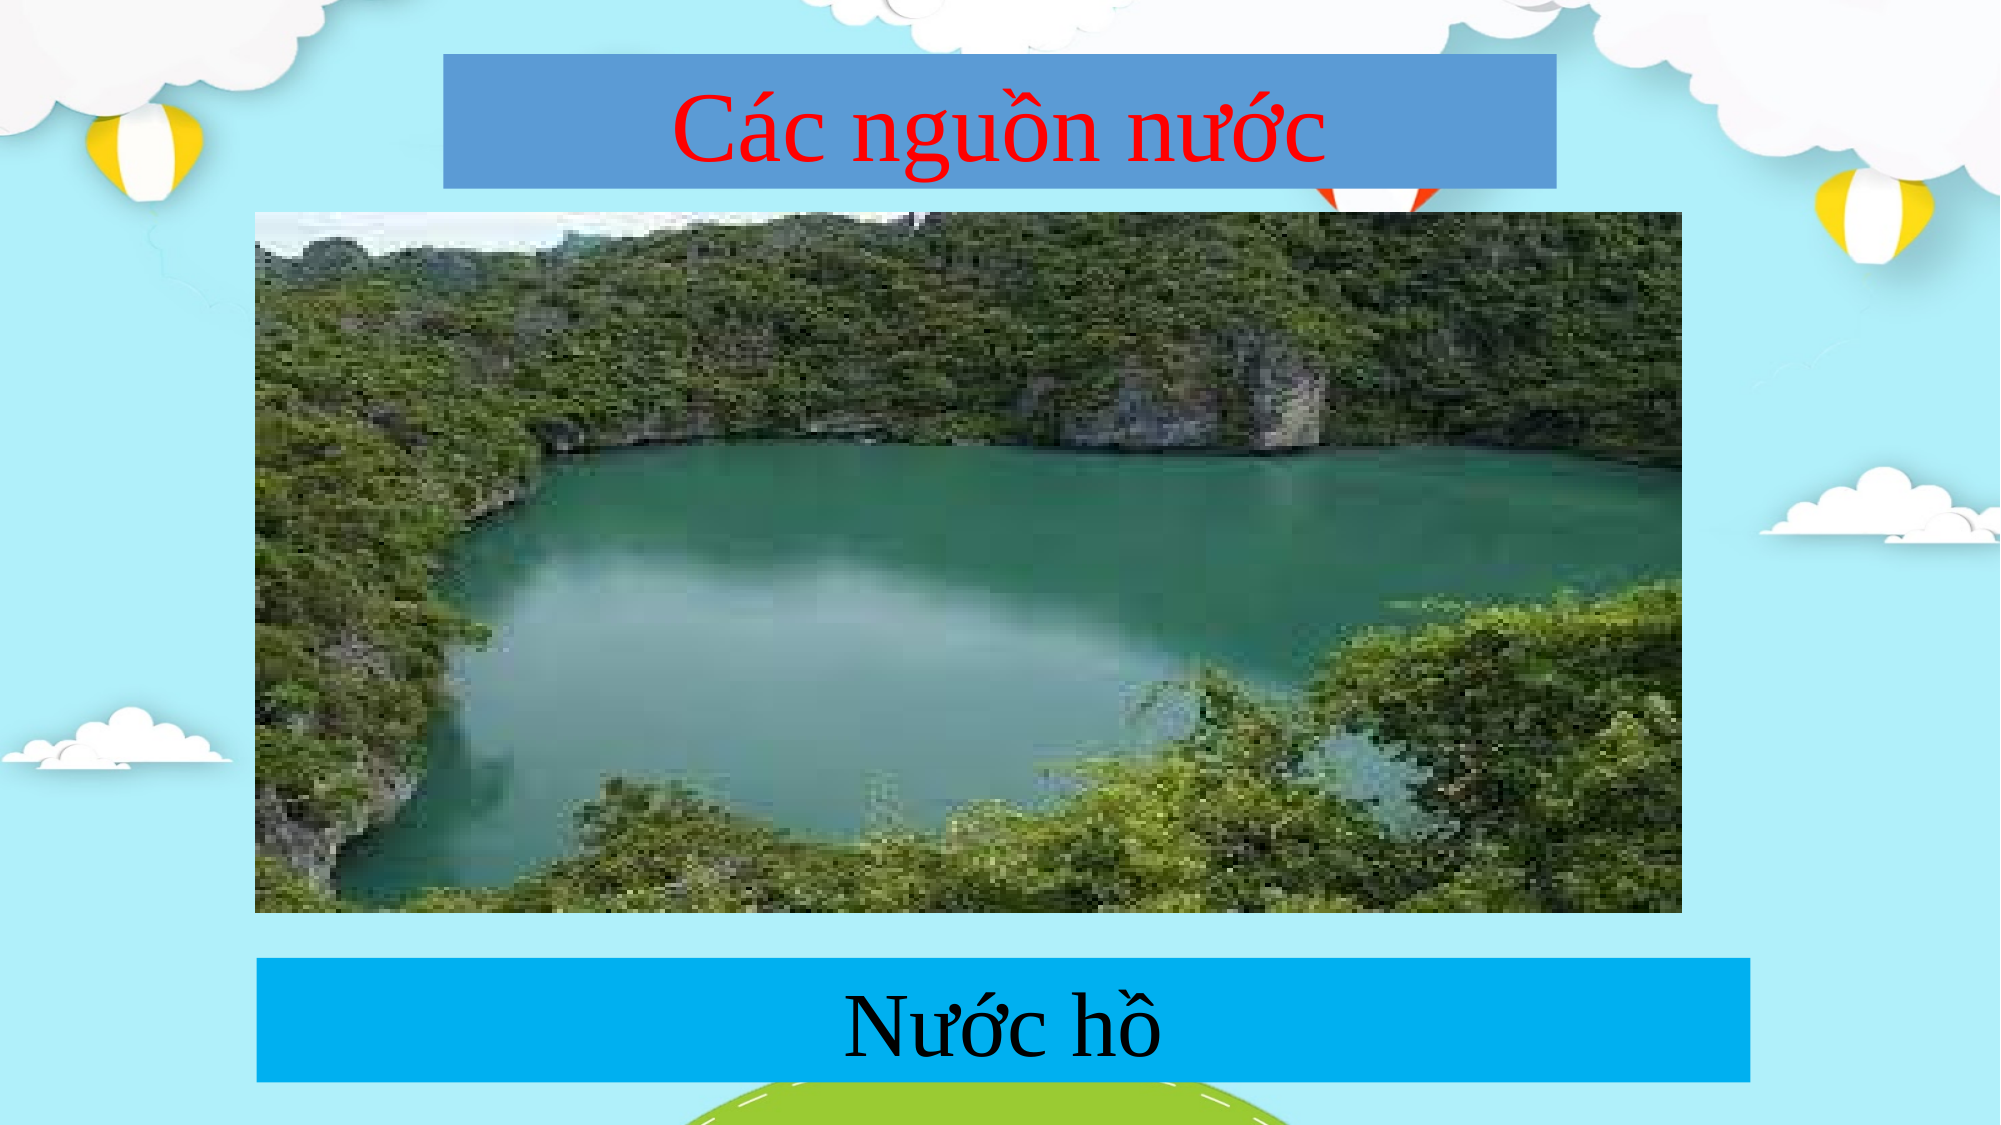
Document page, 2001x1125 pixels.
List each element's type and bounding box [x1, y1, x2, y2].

list [0, 0, 2000, 1125]
picture [255, 212, 1682, 913]
